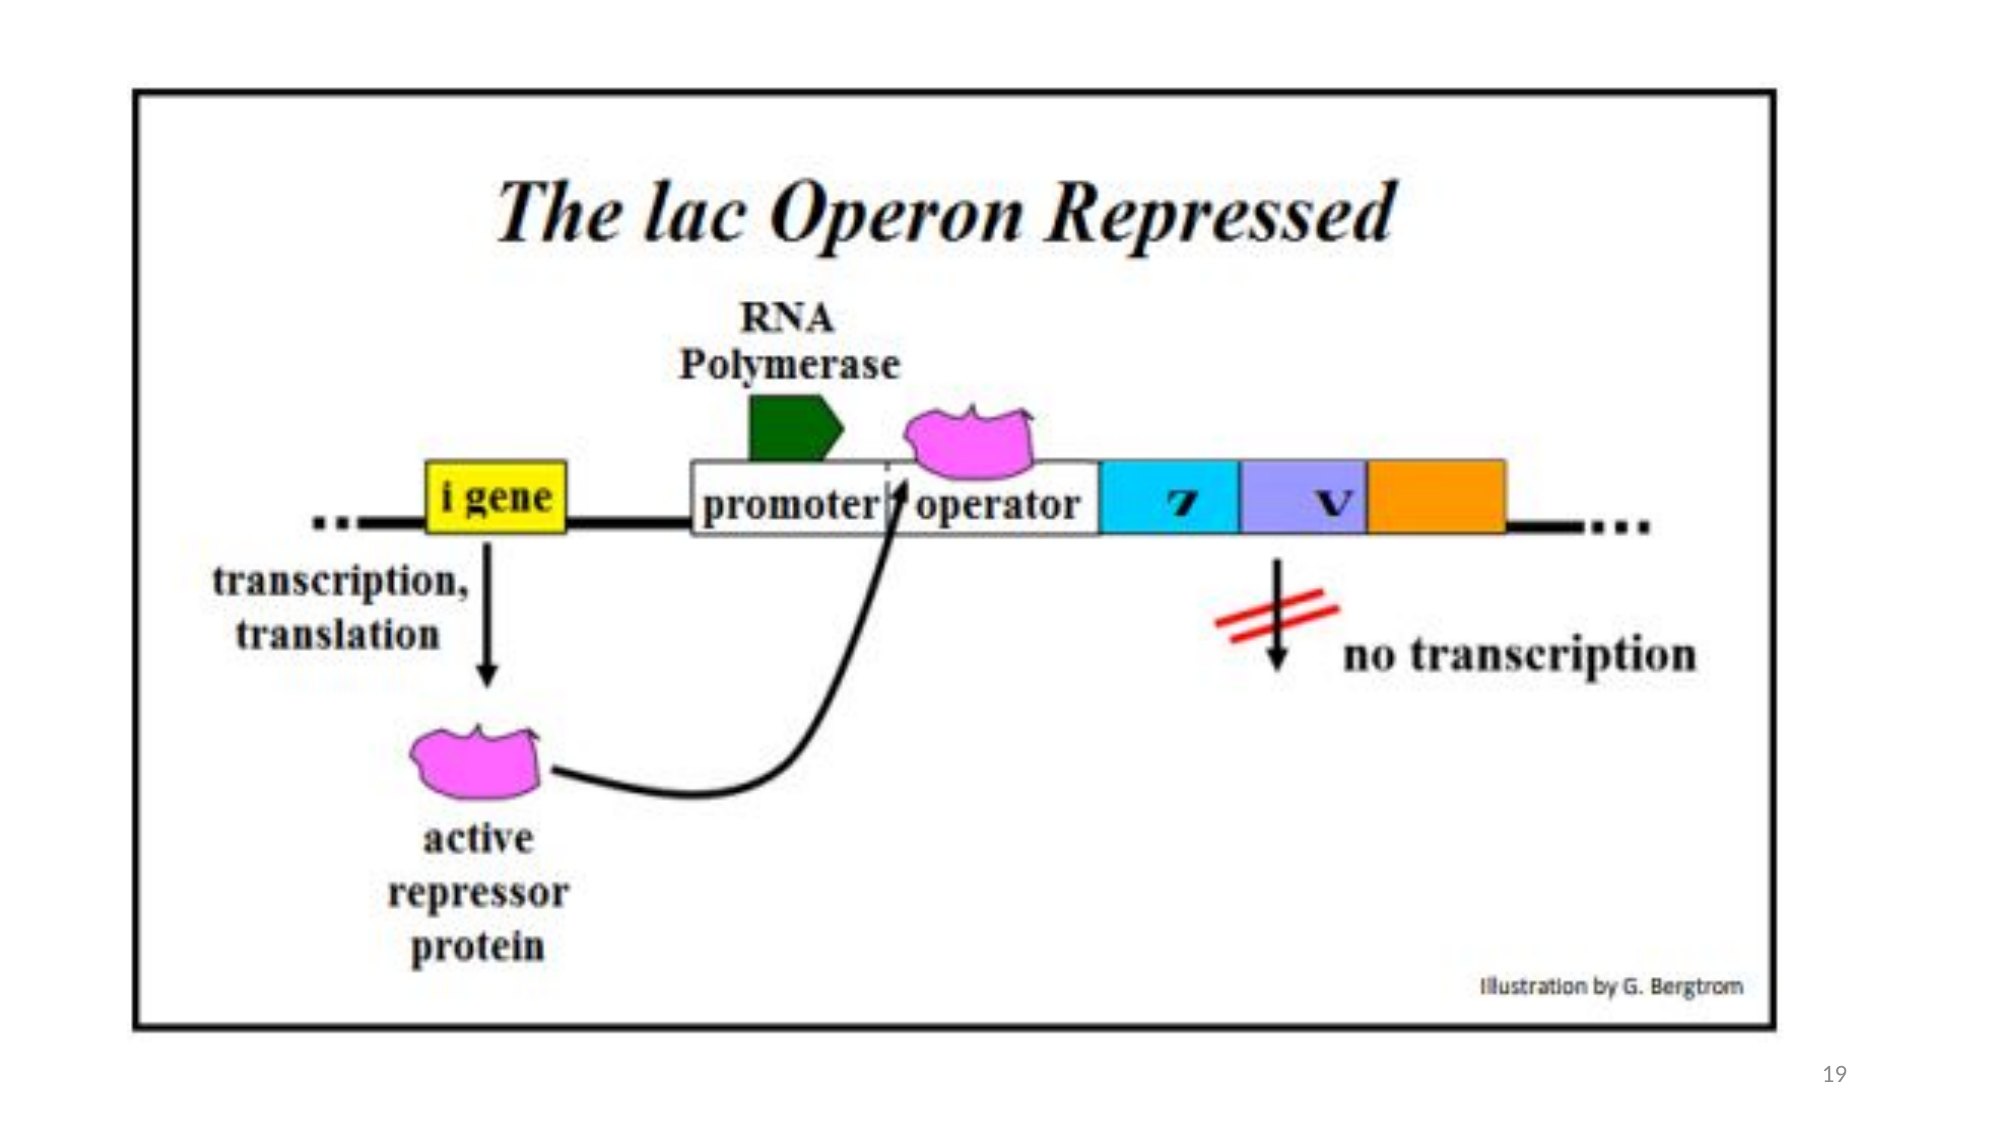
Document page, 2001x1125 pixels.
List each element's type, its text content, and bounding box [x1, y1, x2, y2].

slide_number 19 [1412, 1042, 1863, 1103]
picture [127, 80, 1790, 1043]
